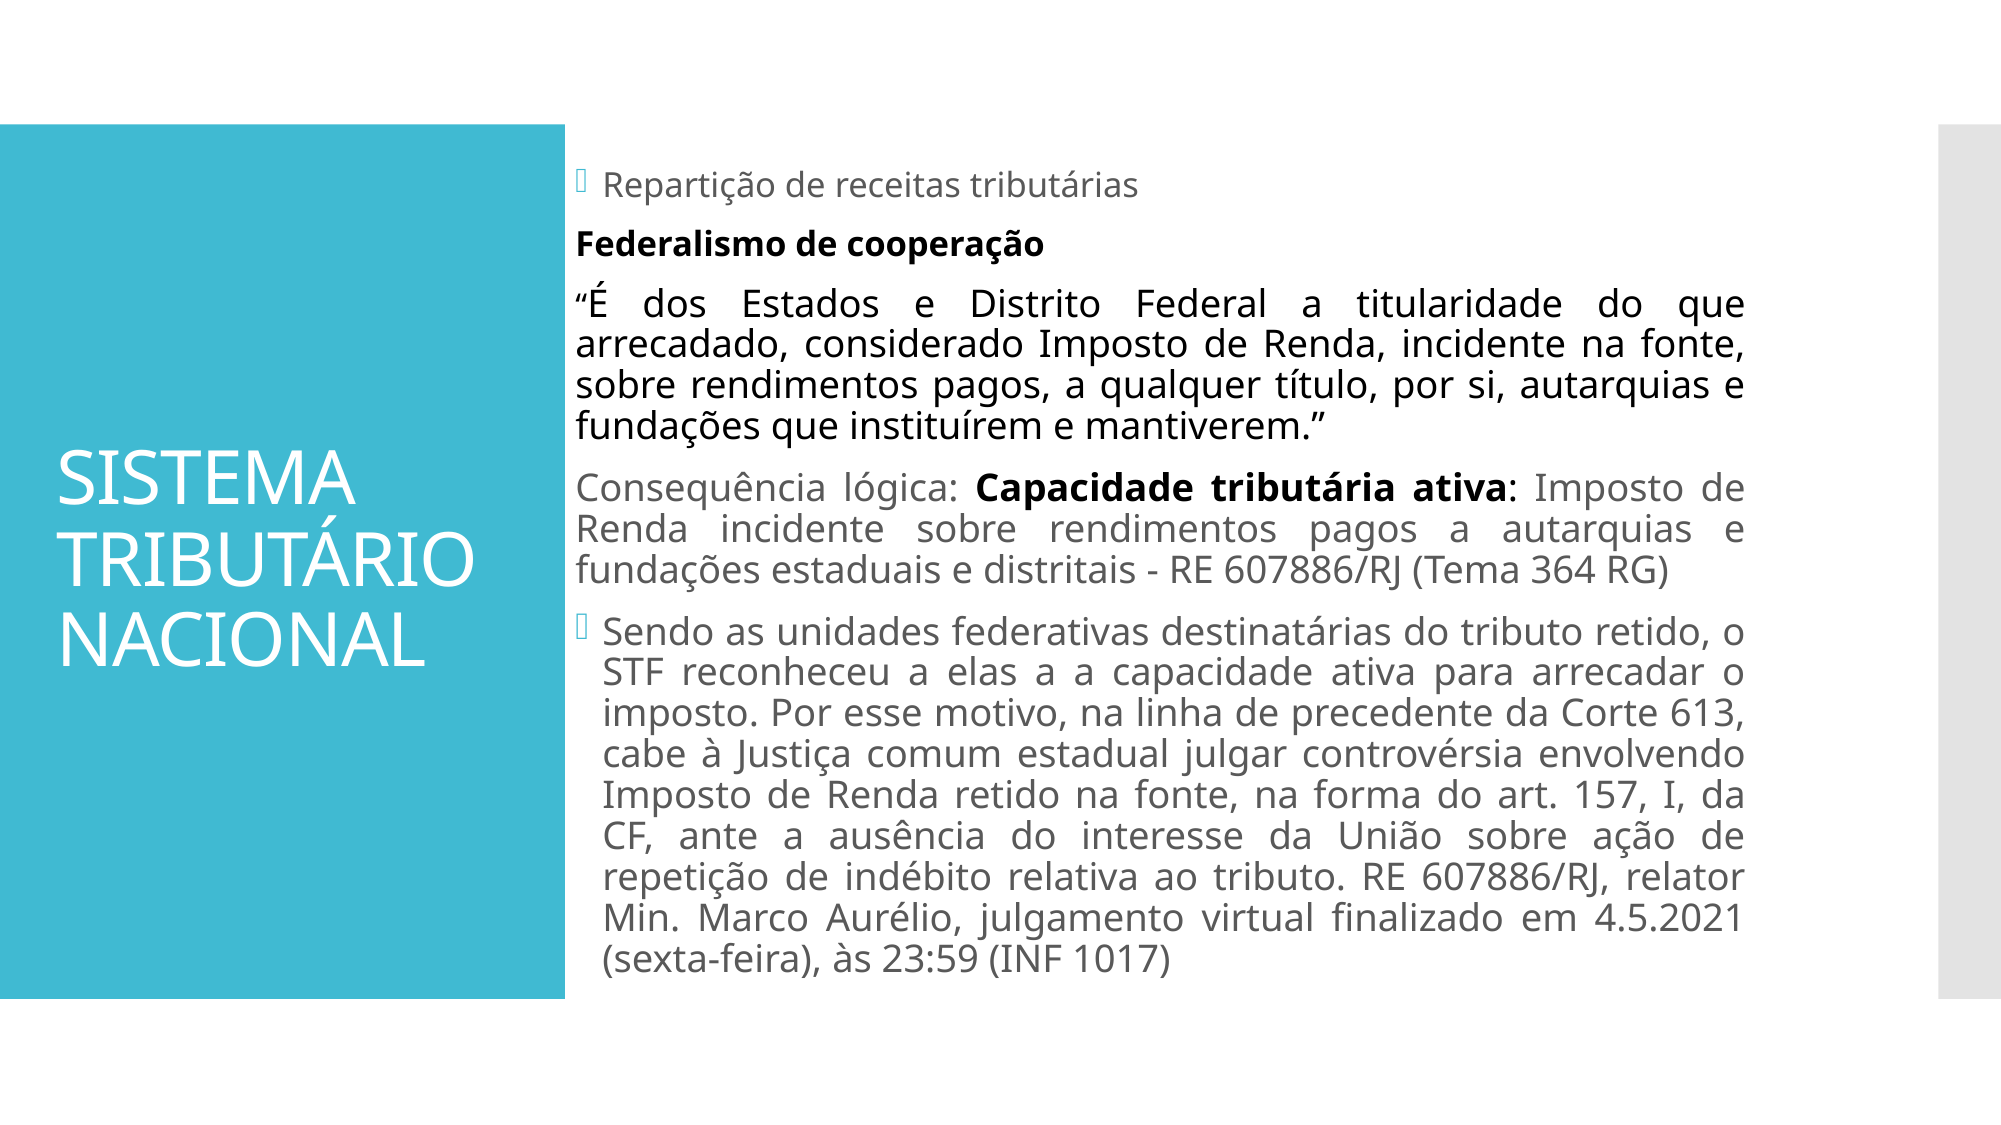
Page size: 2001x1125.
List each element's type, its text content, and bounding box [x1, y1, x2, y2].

list Repartição de receitas tributárias Federalismo de cooperação “É dos Estados e Distrito Federal a titularidade do que arrecadado, considerado Imposto de Renda, incidente na fonte, sobre rendimentos pagos, a qualquer título, por si, autarquias e fundações que instituírem e mantiverem.” Consequência lógica: Capacidade tributária ativa: Imposto de Renda incidente sobre rendimentos pagos a autarquias e fundações estaduais e distritais - RE 607886/RJ (Tema 364 RG) Sendo as unidades federativas destinatárias do tributo retido, o STF reconheceu a elas a a capacidade ativa para arrecadar o imposto. Por esse motivo, na linha de precedente da Corte 613, cabe à Justiça comum estadual julgar controvérsia envolvendo Imposto de Renda retido na fonte, na forma do art. 157, I, da CF, ante a ausência do interesse da União sobre ação de repetição de indébito relativa ao tributo. RE 607886/RJ, relator Min. Marco Aurélio, julgamento virtual finalizado em 4.5.2021 (sexta-feira), às 23:59 (INF 1017) [560, 160, 1761, 1001]
title SISTEMA TRIBUTÁRIO NACIONAL [41, 184, 525, 940]
